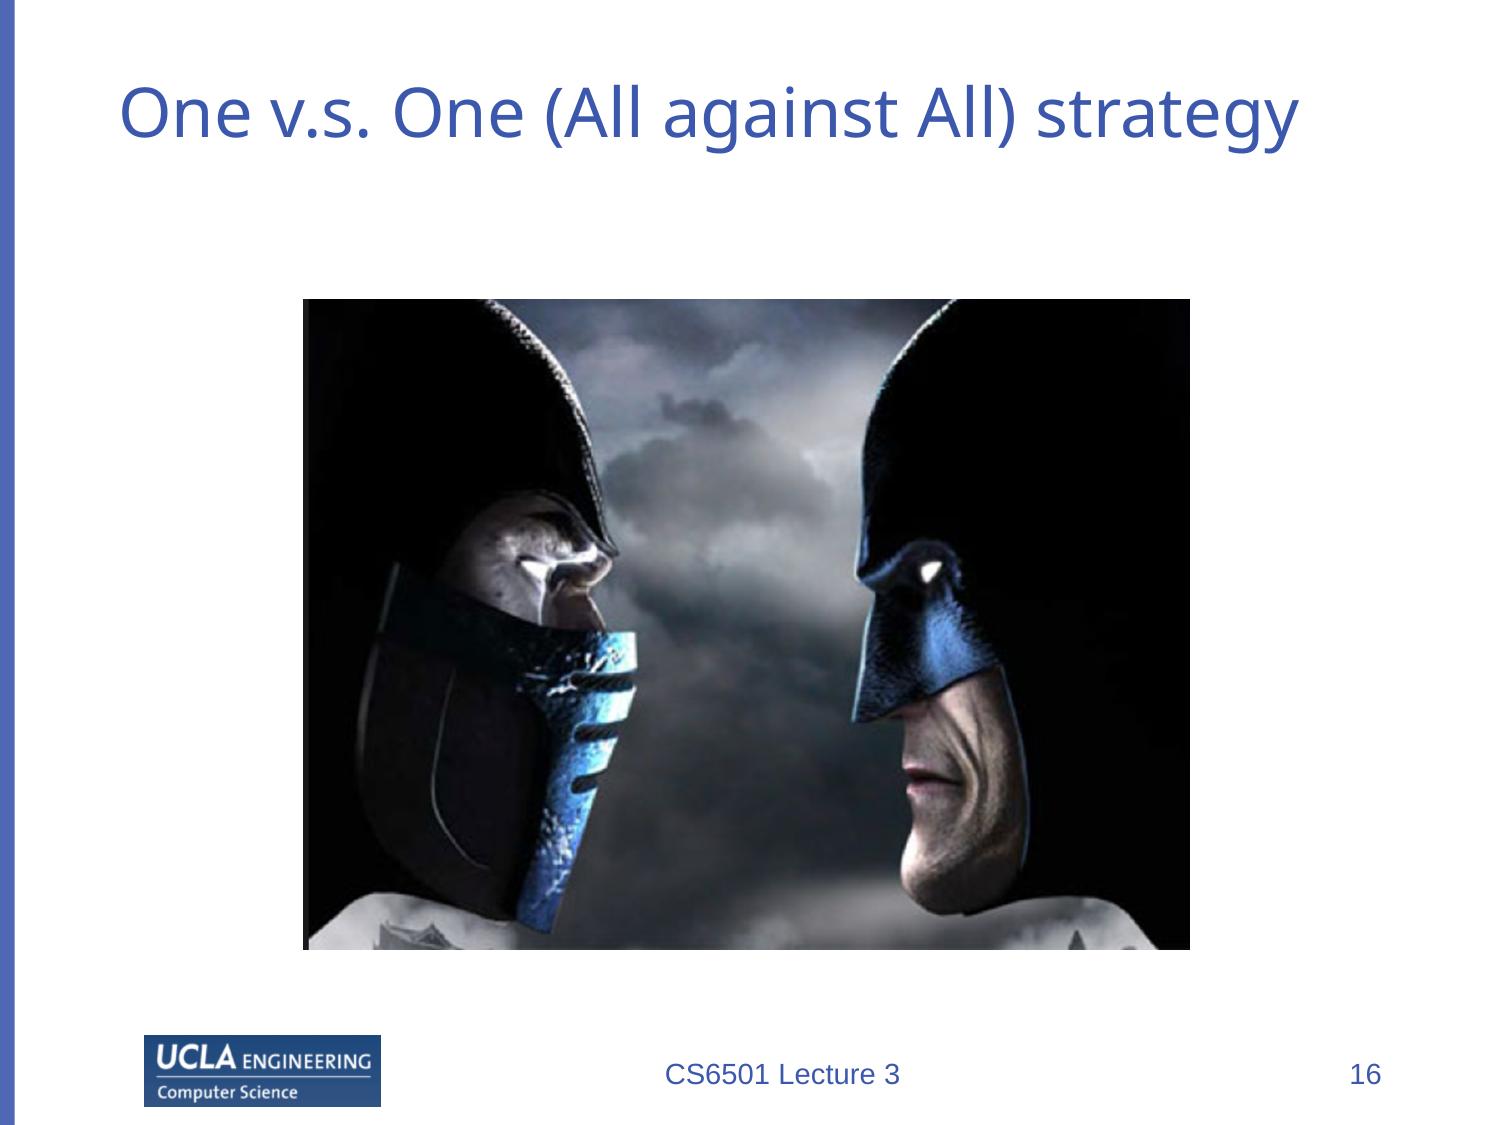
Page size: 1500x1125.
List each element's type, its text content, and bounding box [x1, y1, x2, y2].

footer CS6501 Lecture 3 [496, 1042, 1069, 1103]
picture [144, 1035, 381, 1107]
slide_number 16 [1177, 1042, 1397, 1103]
title One v.s. One (All against All) strategy [103, 59, 1397, 171]
picture [303, 299, 1190, 950]
